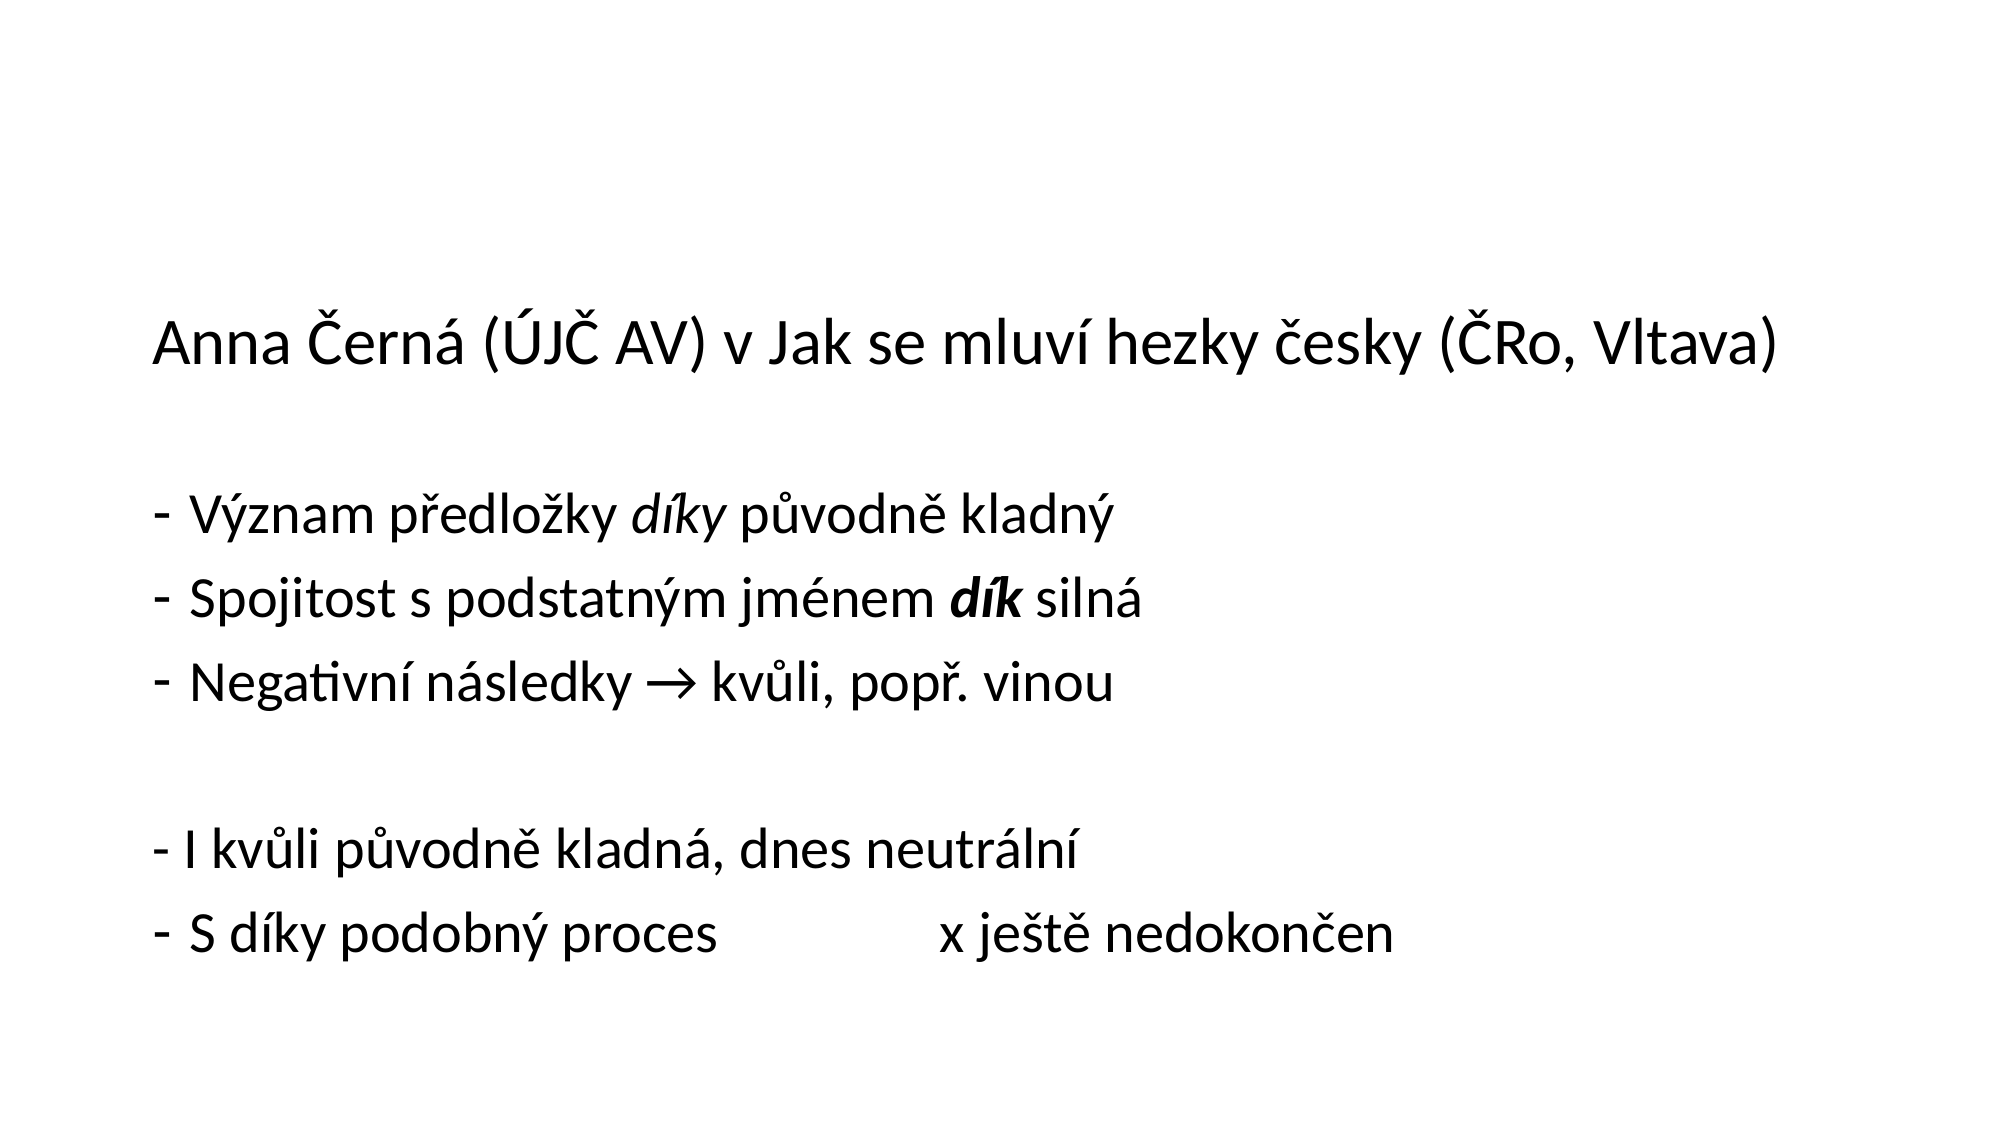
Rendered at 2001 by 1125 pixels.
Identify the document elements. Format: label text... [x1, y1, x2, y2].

list Anna Černá (ÚJČ AV) v Jak se mluví hezky česky (ČRo, Vltava) Význam předložky díky původně kladný Spojitost s podstatným jménem dík silná Negativní následky → kvůli, popř. vinou - I kvůli původně kladná, dnes neutrální S díky podobný proces x ještě nedokončen [137, 299, 1863, 1014]
